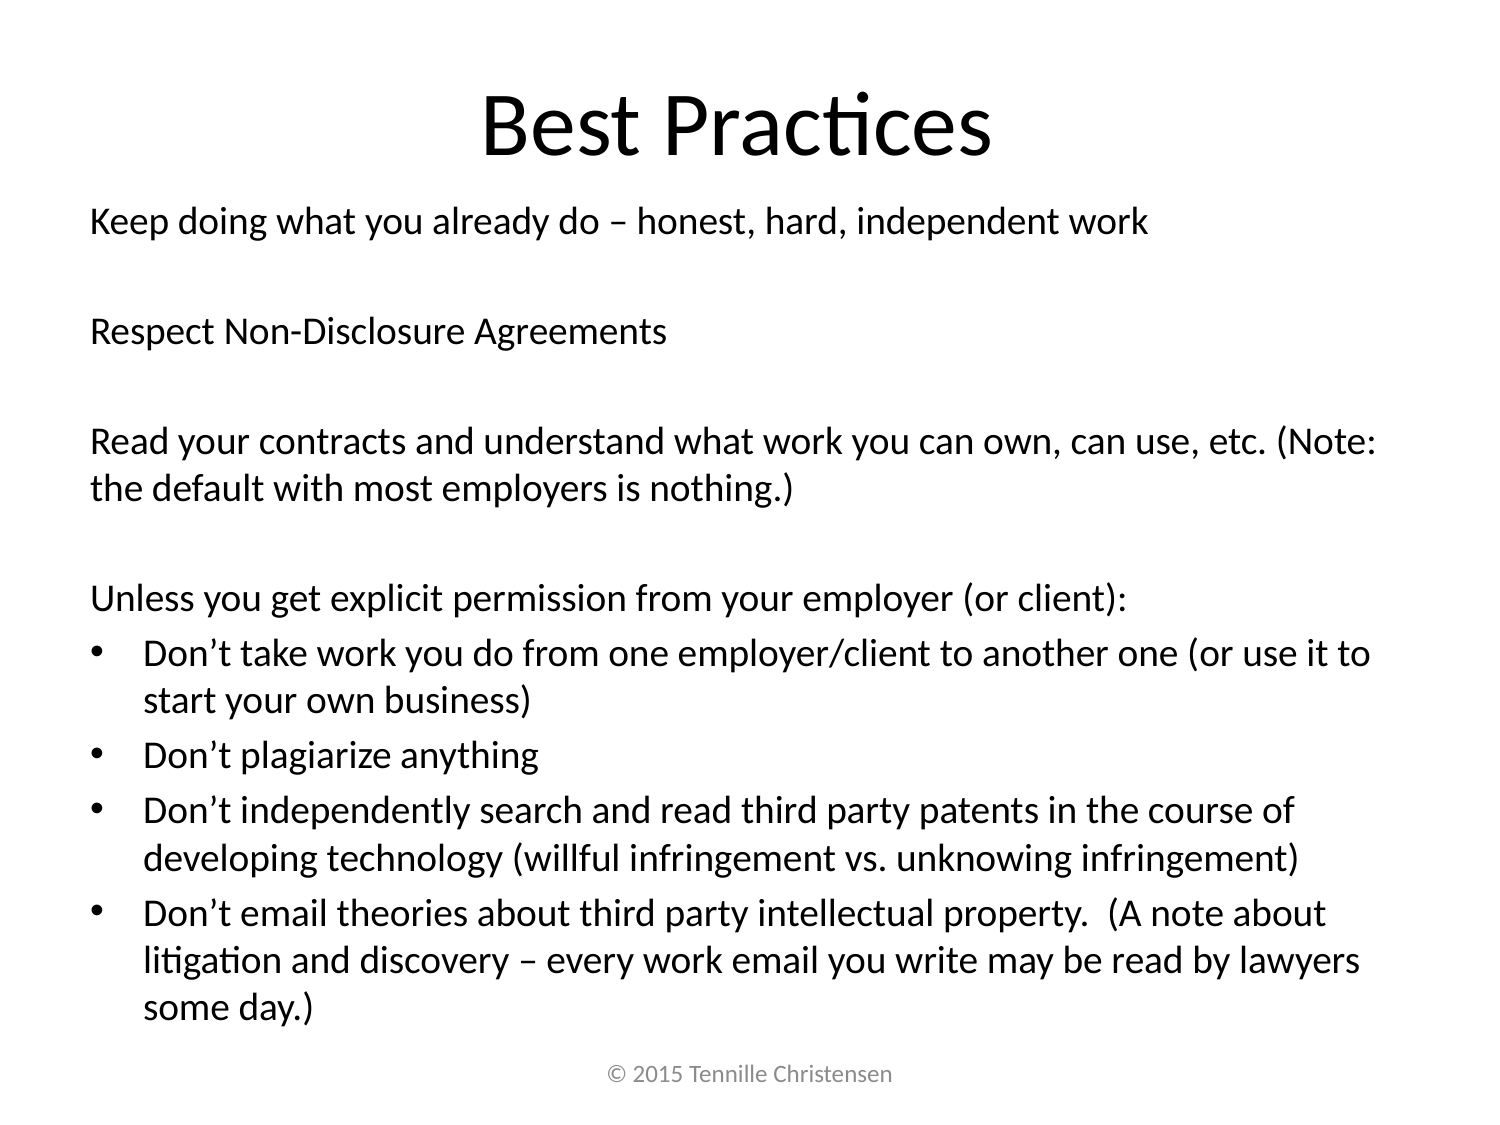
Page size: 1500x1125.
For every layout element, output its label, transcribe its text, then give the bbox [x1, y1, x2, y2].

list Keep doing what you already do – honest, hard, independent work Respect Non-Disclosure Agreements Read your contracts and understand what work you can own, can use, etc. (Note: the default with most employers is nothing.) Unless you get explicit permission from your employer (or client): Don’t take work you do from one employer/client to another one (or use it to start your own business) Don’t plagiarize anything Don’t independently search and read third party patents in the course of developing technology (willful infringement vs. unknowing infringement) Don’t email theories about third party intellectual property. (A note about litigation and discovery – every work email you write may be read by lawyers some day.) [75, 187, 1425, 1050]
title Best Practices [62, 24, 1413, 213]
footer © 2015 Tennille Christensen [512, 1042, 988, 1103]
